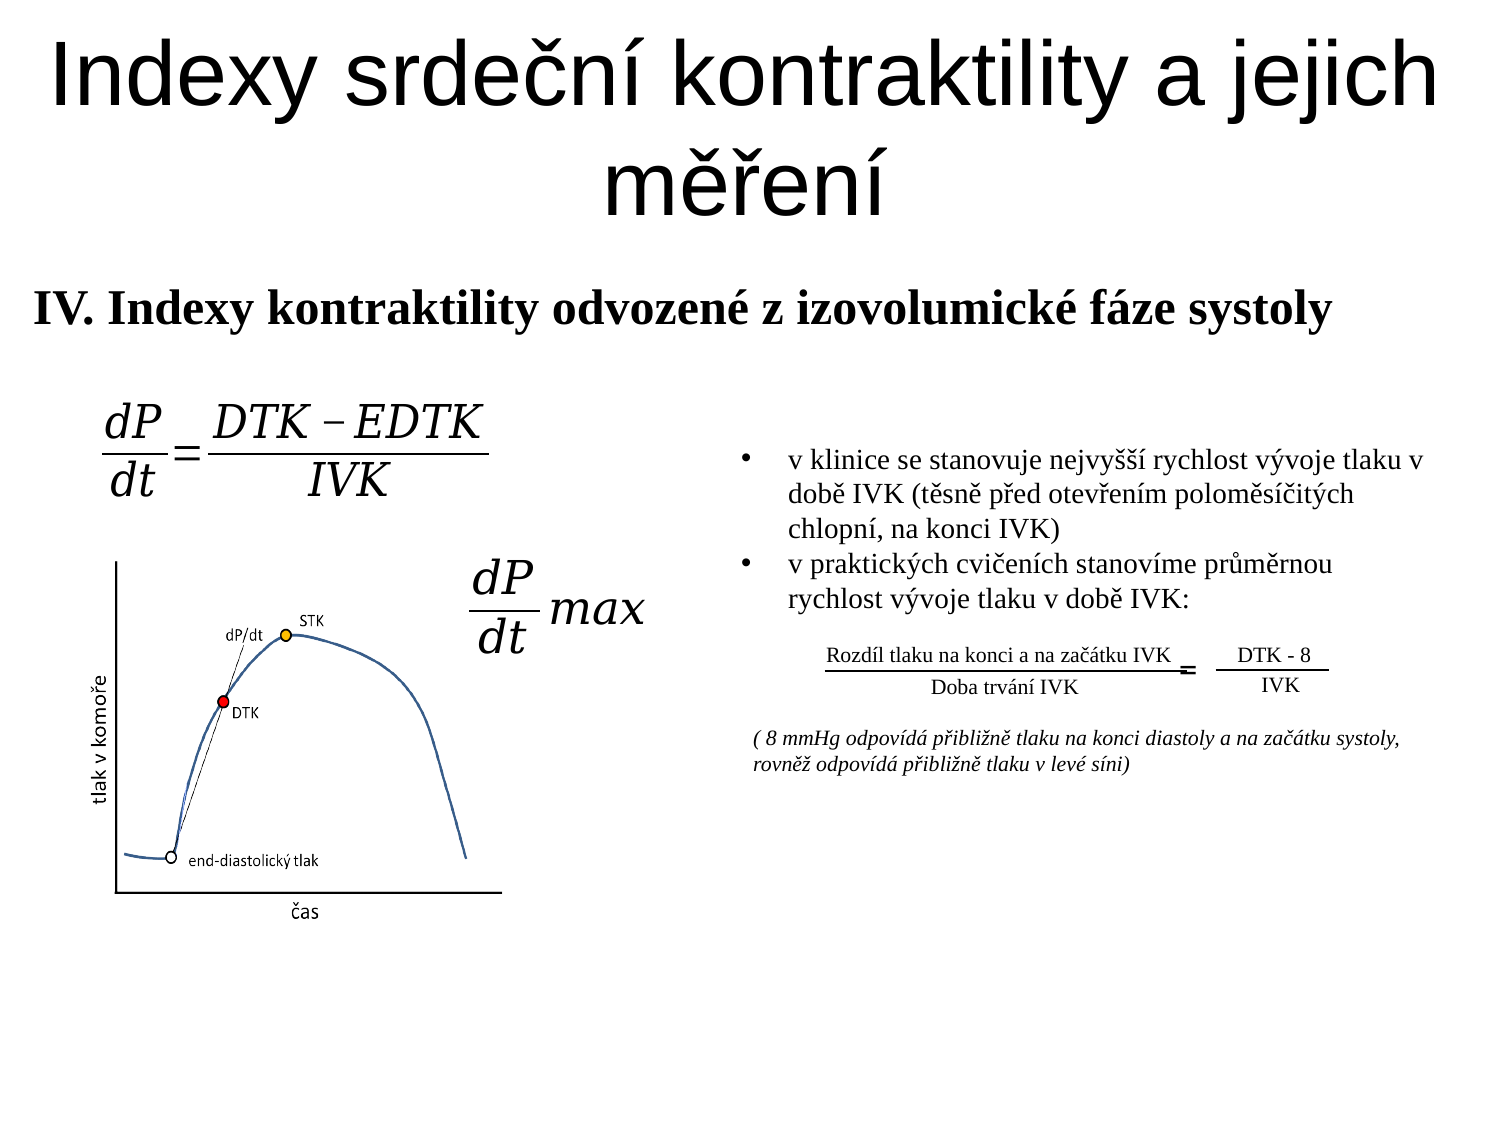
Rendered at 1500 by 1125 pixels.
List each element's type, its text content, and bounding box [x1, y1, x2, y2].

text_box IV. Indexy kontraktility odvozené z izovolumické fáze systoly [18, 267, 1459, 342]
text_box ( 8 mmHg odpovídá přibližně tlaku na konci diastoly a na začátku systoly, rovněž odpovídá přibližně tlaku v levé síni) [738, 715, 1455, 784]
text_box Indexy srdeční kontraktility a jejich měření [0, 6, 1495, 241]
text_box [809, 633, 1329, 709]
text_box v klinice se stanovuje nejvyšší rychlost vývoje tlaku v době IVK (těsně před otevřením poloměsíčitých chlopní, na konci IVK) v praktických cvičeních stanovíme průměrnou rychlost vývoje tlaku v době IVK: [726, 432, 1445, 623]
picture [76, 553, 515, 939]
